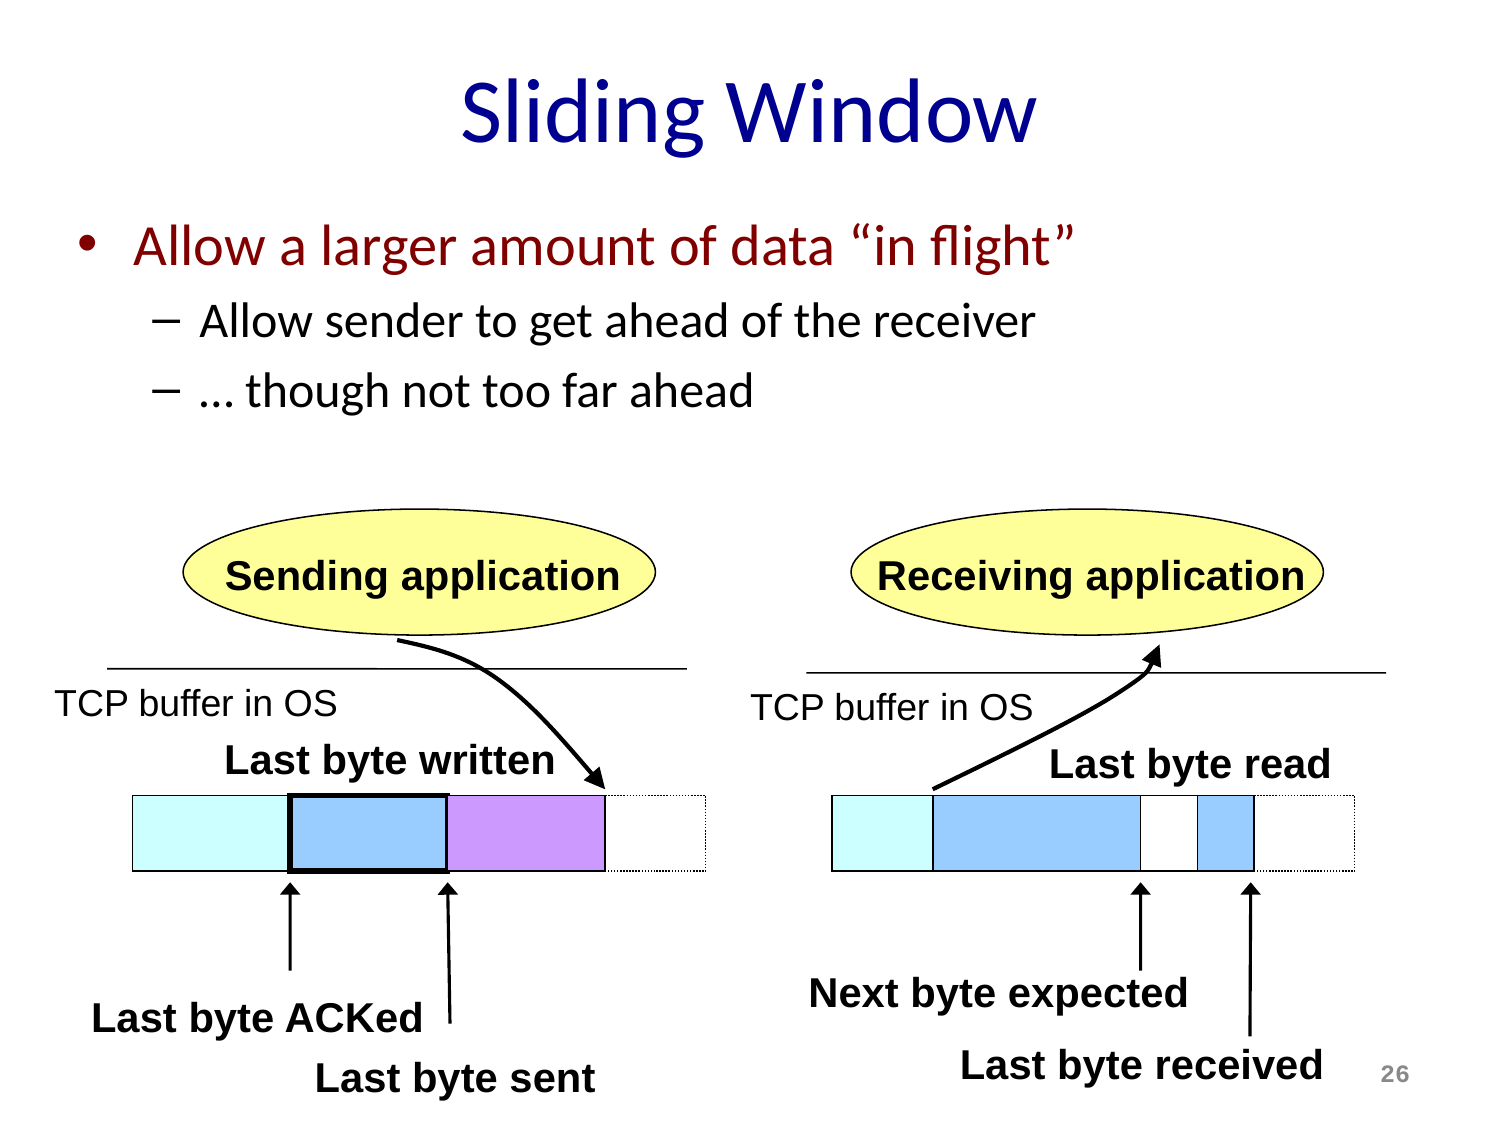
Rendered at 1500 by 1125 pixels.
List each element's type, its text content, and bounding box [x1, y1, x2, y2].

text_box [1197, 795, 1255, 872]
text_box [571, 749, 606, 790]
text_box [183, 543, 209, 601]
text_box [290, 795, 447, 872]
text_box [636, 547, 656, 598]
text_box [447, 795, 604, 872]
text_box Last byte ACKed [76, 983, 439, 1049]
text_box [1240, 882, 1262, 1030]
text_box [132, 795, 290, 872]
text_box [279, 882, 301, 971]
text_box [888, 606, 1287, 636]
text_box [1140, 795, 1197, 872]
text_box Next byte expected [793, 958, 1205, 1023]
text_box [1130, 882, 1151, 958]
text_box 26 [1074, 1042, 1425, 1103]
text_box [604, 795, 706, 872]
text_box [222, 607, 616, 636]
list Allow a larger amount of data “in flight” Allow sender to get ahead of the receiver … though not too far ahead [62, 200, 1463, 1005]
text_box [884, 509, 1291, 540]
text_box [397, 639, 549, 725]
text_box [932, 795, 1140, 872]
text_box TCP buffer in OS [735, 675, 1049, 736]
text_box Last byte written [209, 725, 571, 791]
text_box [932, 736, 1034, 790]
text_box [1255, 795, 1355, 872]
text_box [213, 509, 625, 541]
text_box [1049, 644, 1162, 729]
title Sliding Window [75, 12, 1425, 200]
text_box Receiving application [861, 540, 1321, 606]
text_box Last byte received [945, 1030, 1339, 1096]
text_box Last byte sent [299, 1042, 611, 1108]
text_box [437, 882, 459, 1024]
text_box [832, 795, 932, 872]
text_box Last byte read [1034, 729, 1347, 794]
text_box TCP buffer in OS [39, 671, 353, 731]
text_box Sending application [209, 541, 636, 607]
text_box [851, 553, 861, 591]
